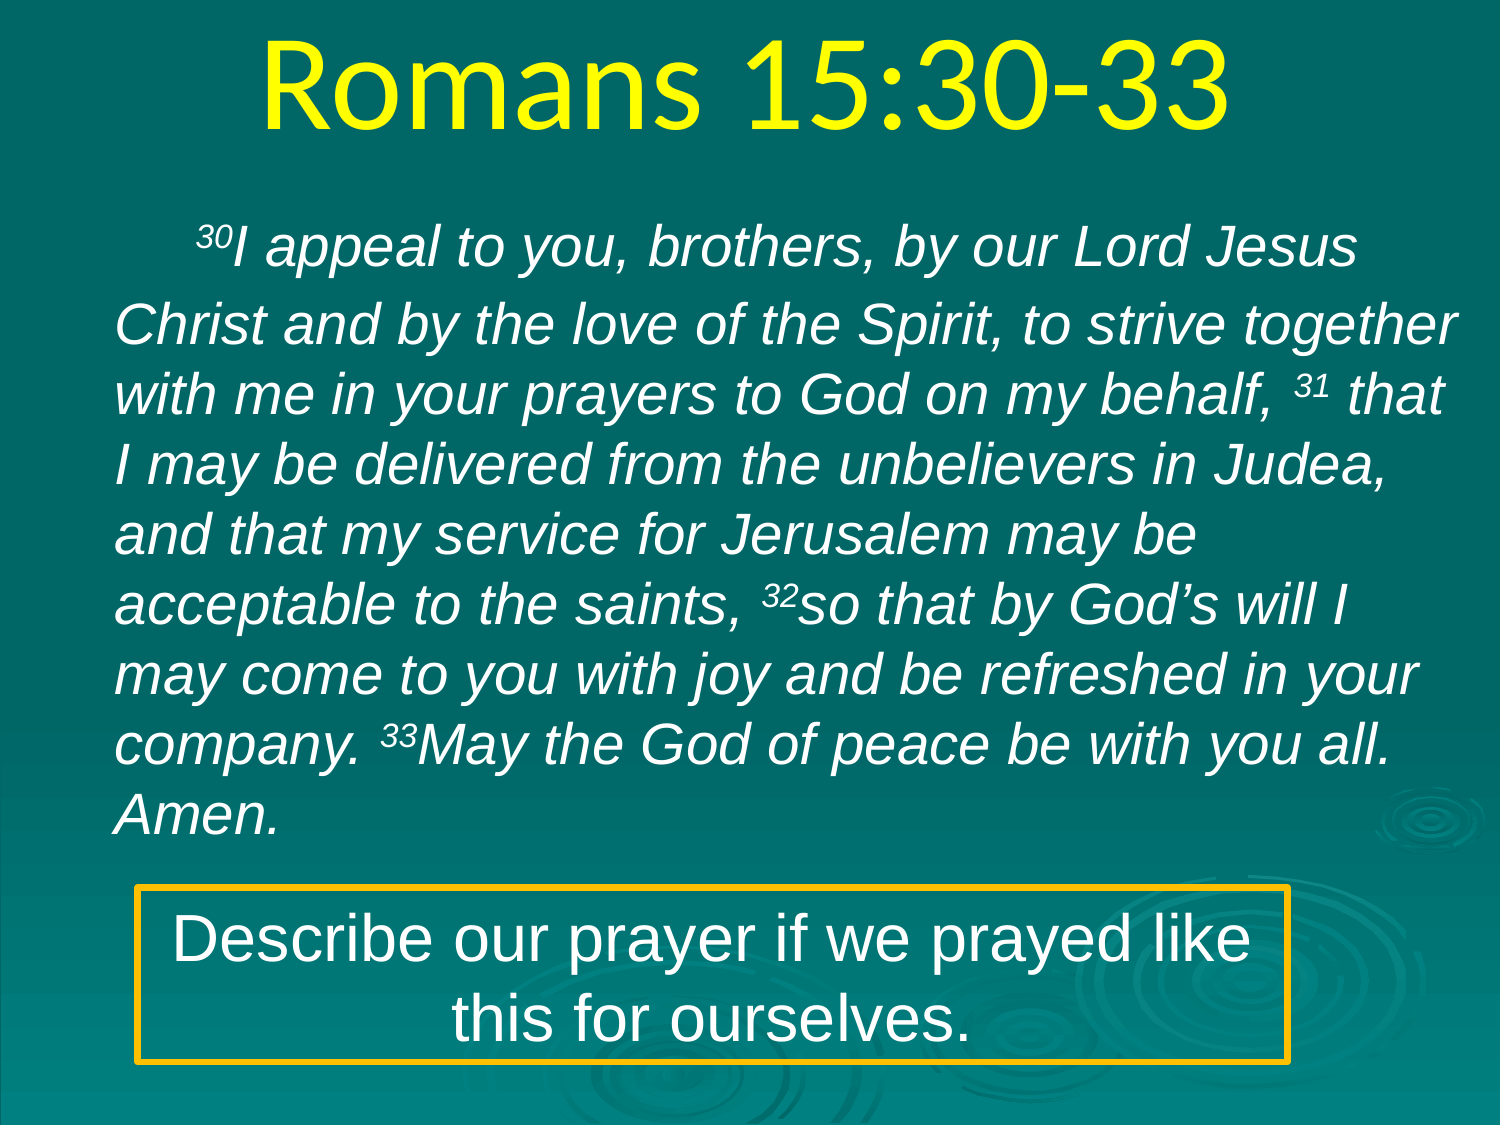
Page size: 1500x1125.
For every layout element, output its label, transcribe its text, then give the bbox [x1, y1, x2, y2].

title Romans 15:30-33 [37, 0, 1455, 151]
text_box Describe our prayer if we prayed like this for ourselves. [137, 887, 1288, 1063]
text_box 30I appeal to you, brothers, by our Lord Jesus Christ and by the love of the Spirit, to strive together with me in your prayers to God on my behalf, 31 that I may be delivered from the unbelievers in Judea, and that my service for Jerusalem may be acceptable to the saints, 32so that by God’s will I may come to you with joy and be refreshed in your company. 33May the God of peace be with you all. Amen. [99, 158, 1475, 854]
